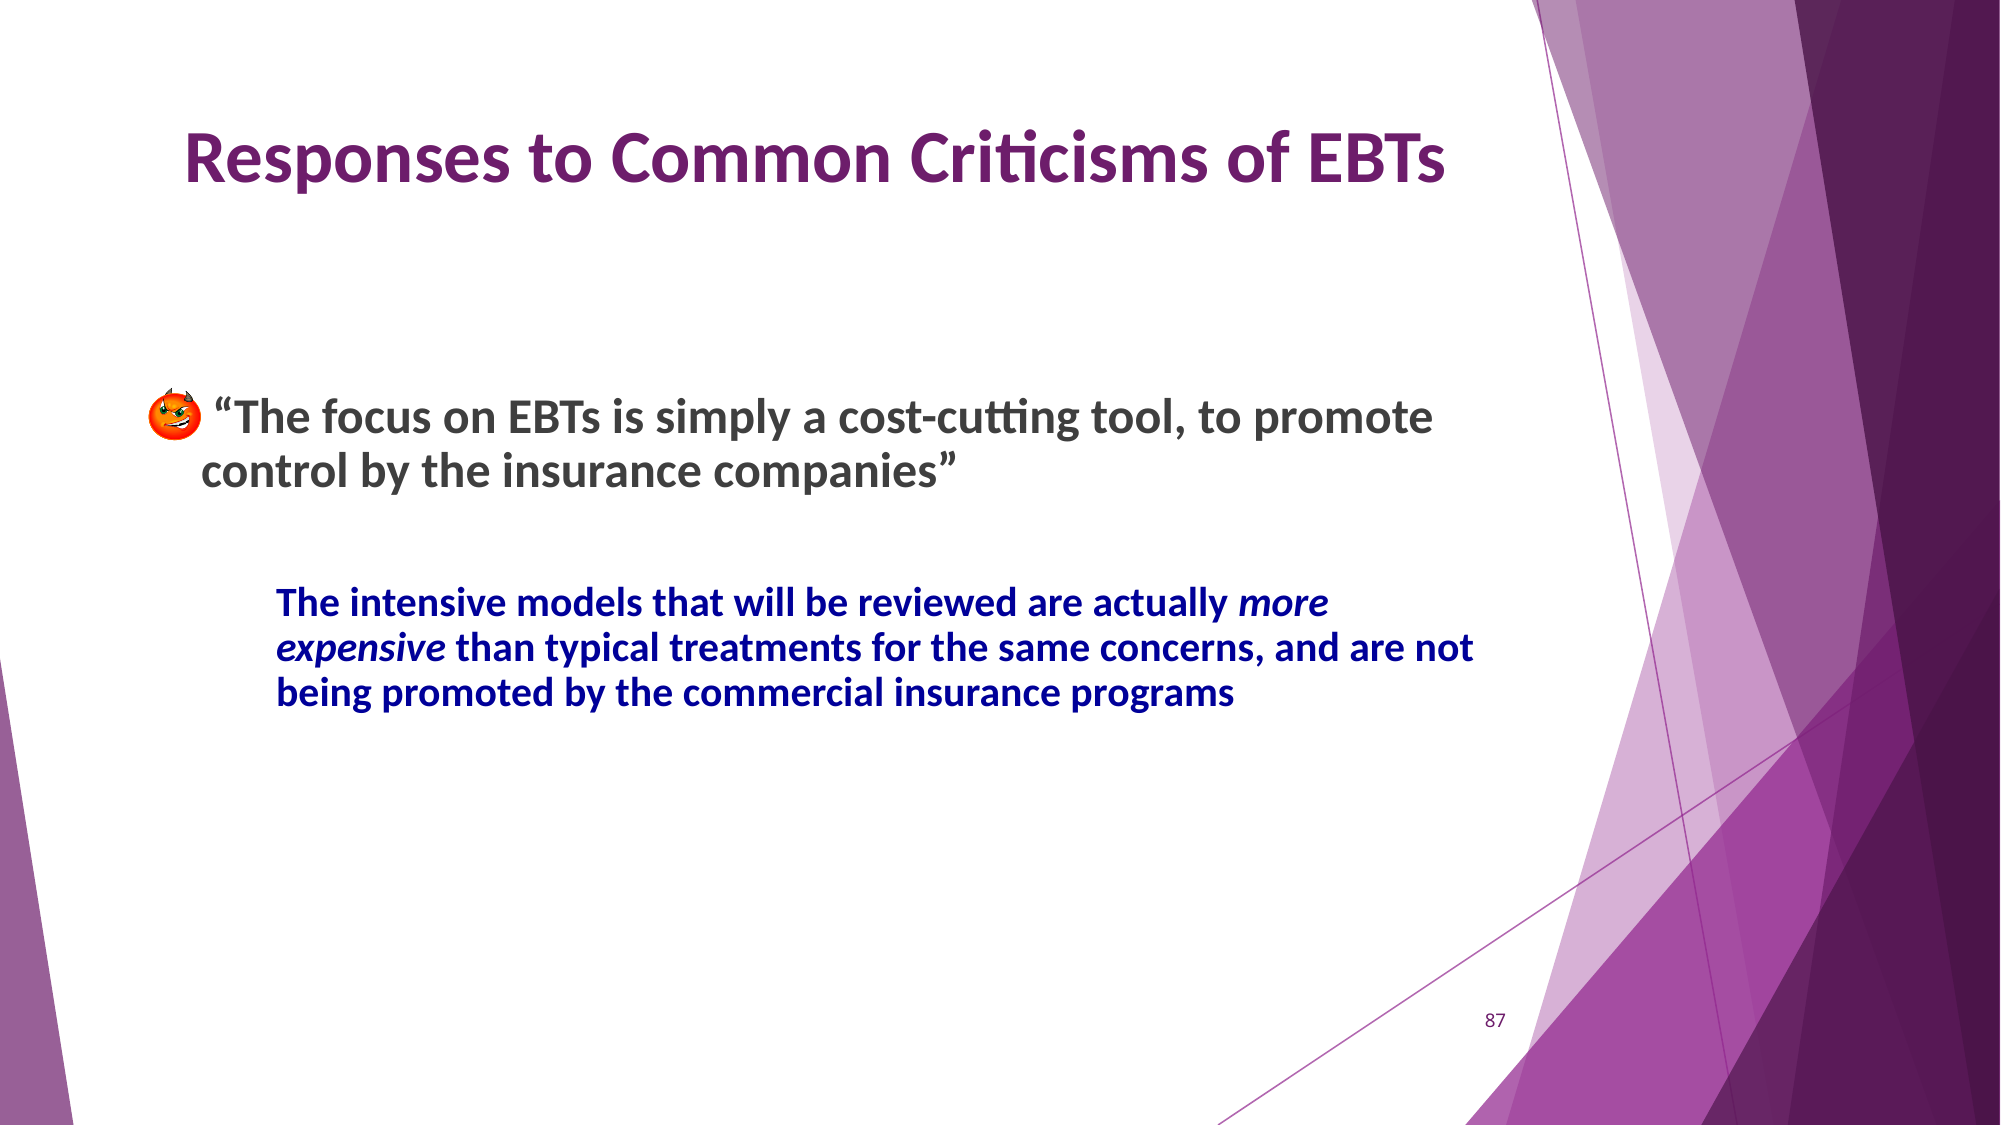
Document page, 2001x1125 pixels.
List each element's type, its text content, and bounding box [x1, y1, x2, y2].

list “The focus on EBTs is simply a cost-cutting tool, to promote control by the insurance companies” The intensive models that will be reviewed are actually more expensive than typical treatments for the same concerns, and are not being promoted by the commercial insurance programs [111, 316, 1522, 991]
title Responses to Common Criticisms of EBTs [111, 99, 1522, 316]
slide_number 87 [1409, 991, 1522, 1051]
